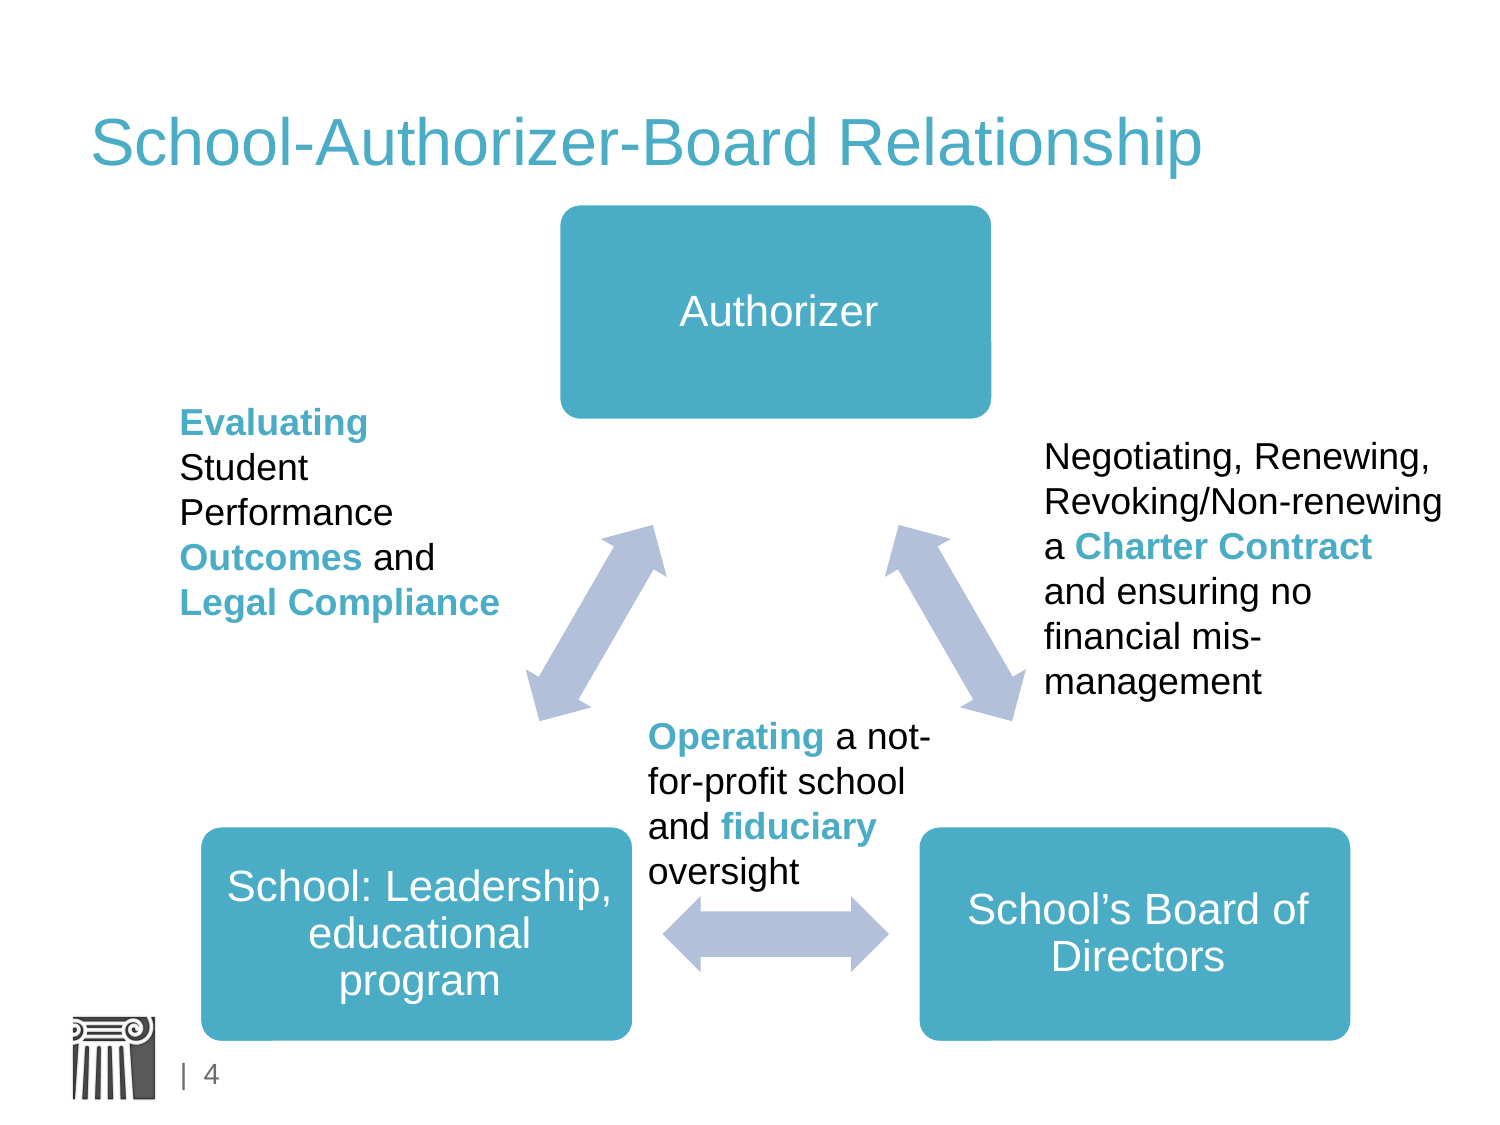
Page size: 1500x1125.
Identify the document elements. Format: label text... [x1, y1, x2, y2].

picture [70, 1014, 157, 1102]
slide_number | 4 [164, 1051, 515, 1103]
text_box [164, 202, 1388, 1044]
title School-Authorizer-Board Relationship [75, 45, 1425, 233]
text_box Negotiating, Renewing, Revoking/Non-renewing a Charter Contract and ensuring no financial mis-management [1393, 424, 1460, 710]
